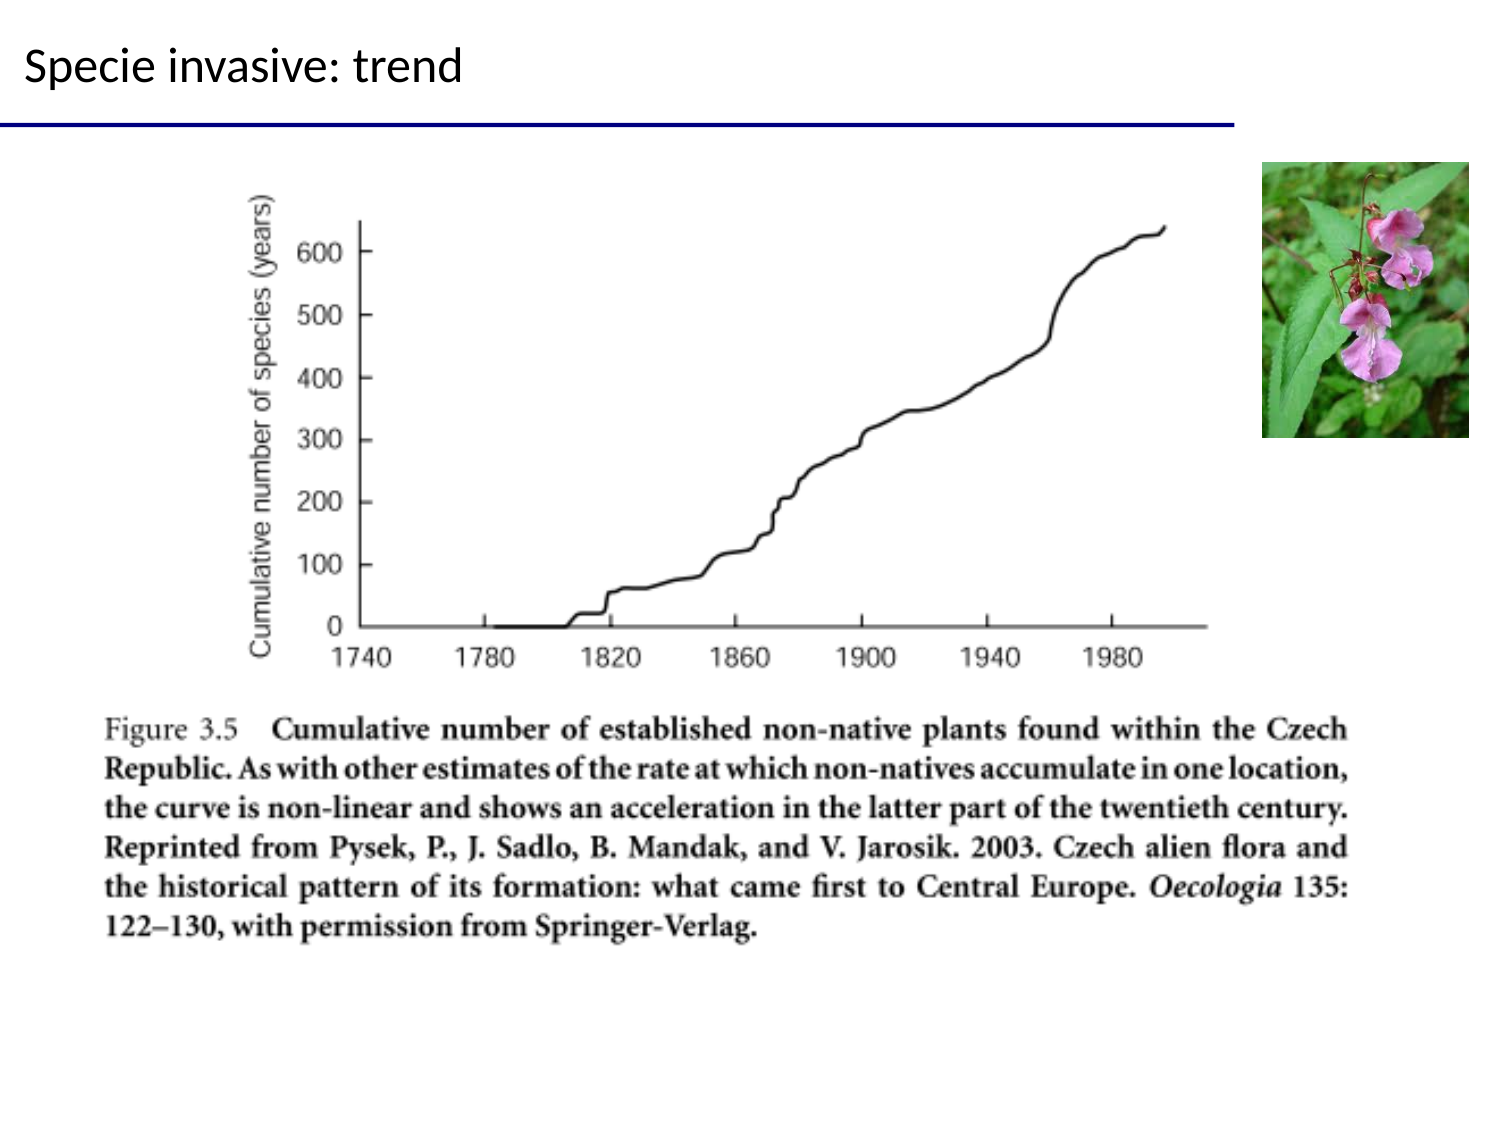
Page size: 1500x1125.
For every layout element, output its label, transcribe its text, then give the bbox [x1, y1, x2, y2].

text_box Specie invasive: trend [9, 24, 491, 100]
picture [93, 162, 1469, 976]
